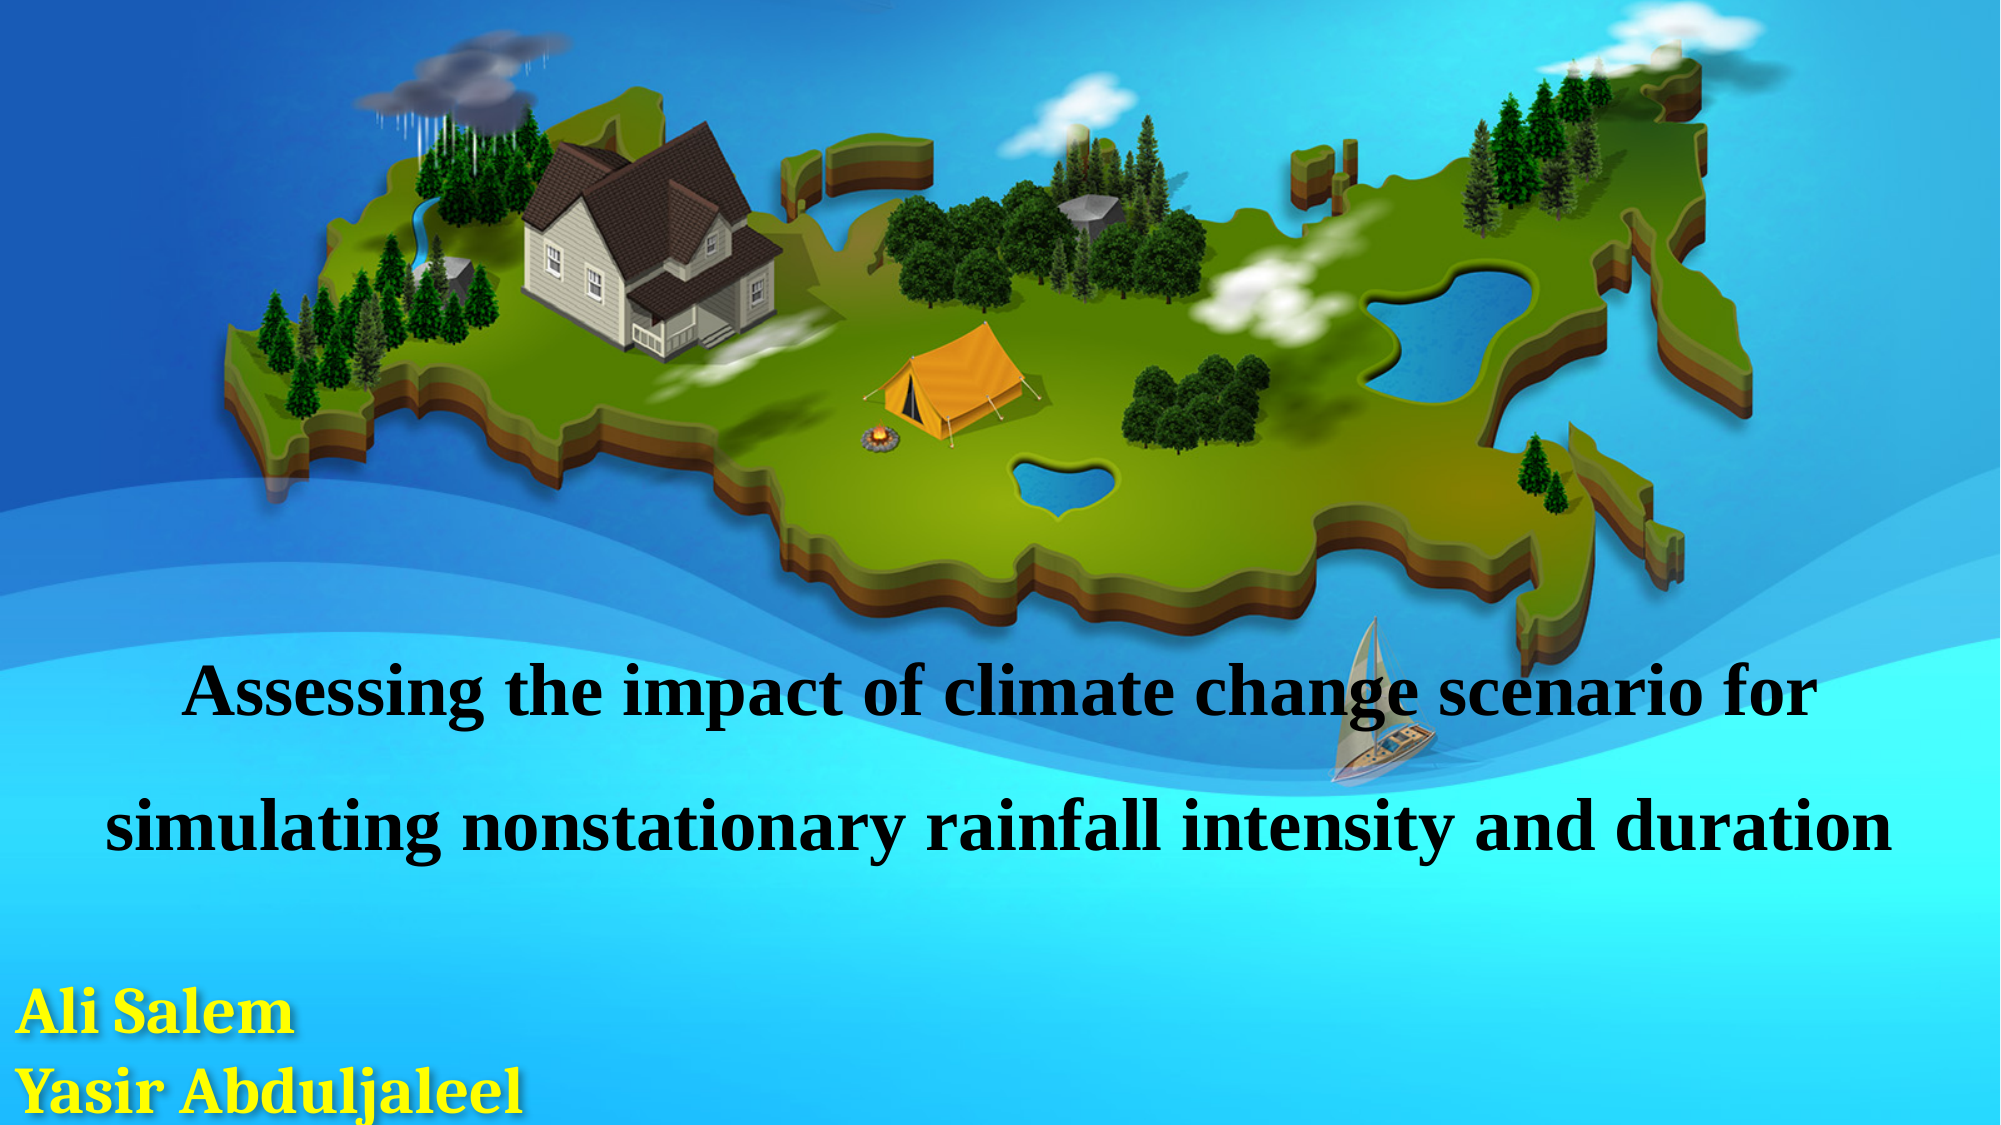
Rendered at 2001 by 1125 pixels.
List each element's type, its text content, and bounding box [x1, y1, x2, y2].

picture [0, 0, 2001, 1125]
title Ali Salem Yasir Abduljaleel [0, 1007, 743, 1088]
text_box Assessing the impact of climate change scenario for simulating nonstationary rainfall intensity and duration [66, 588, 1934, 873]
